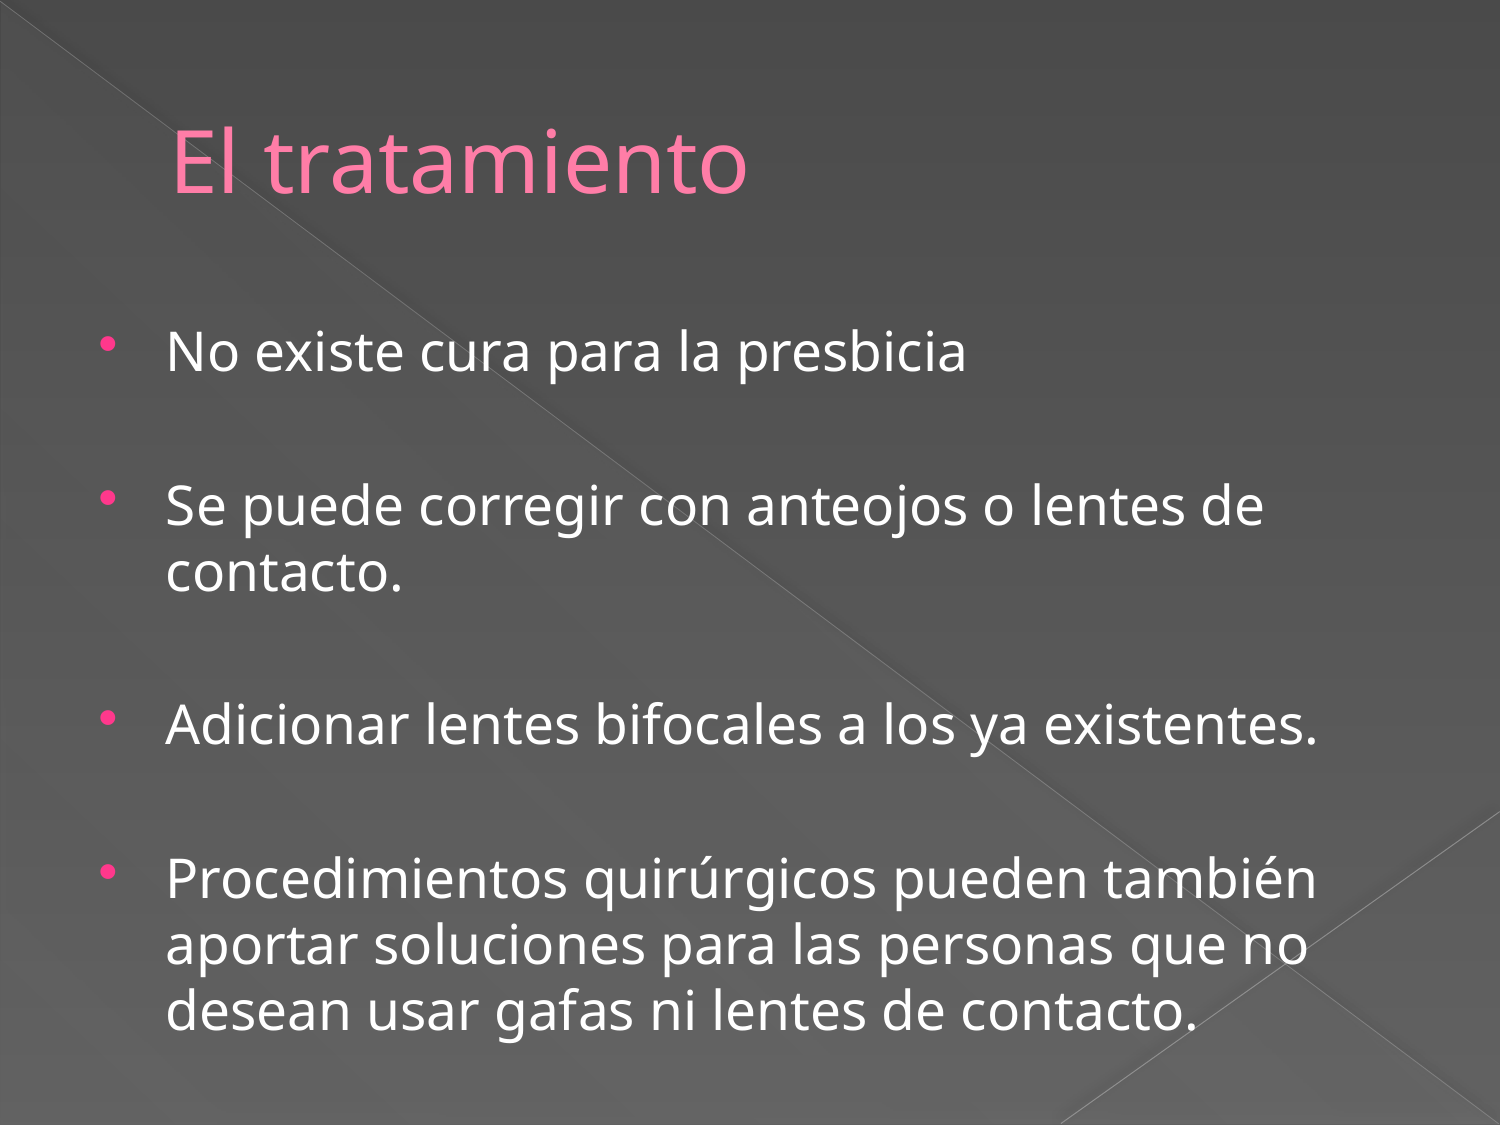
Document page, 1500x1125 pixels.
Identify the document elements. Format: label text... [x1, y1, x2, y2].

list No existe cura para la presbicia Se puede corregir con anteojos o lentes de contacto. Adicionar lentes bifocales a los ya existentes. Procedimientos quirúrgicos pueden también aportar soluciones para las personas que no desean usar gafas ni lentes de contacto. [75, 308, 1425, 1059]
title El tratamiento [75, 43, 1425, 274]
